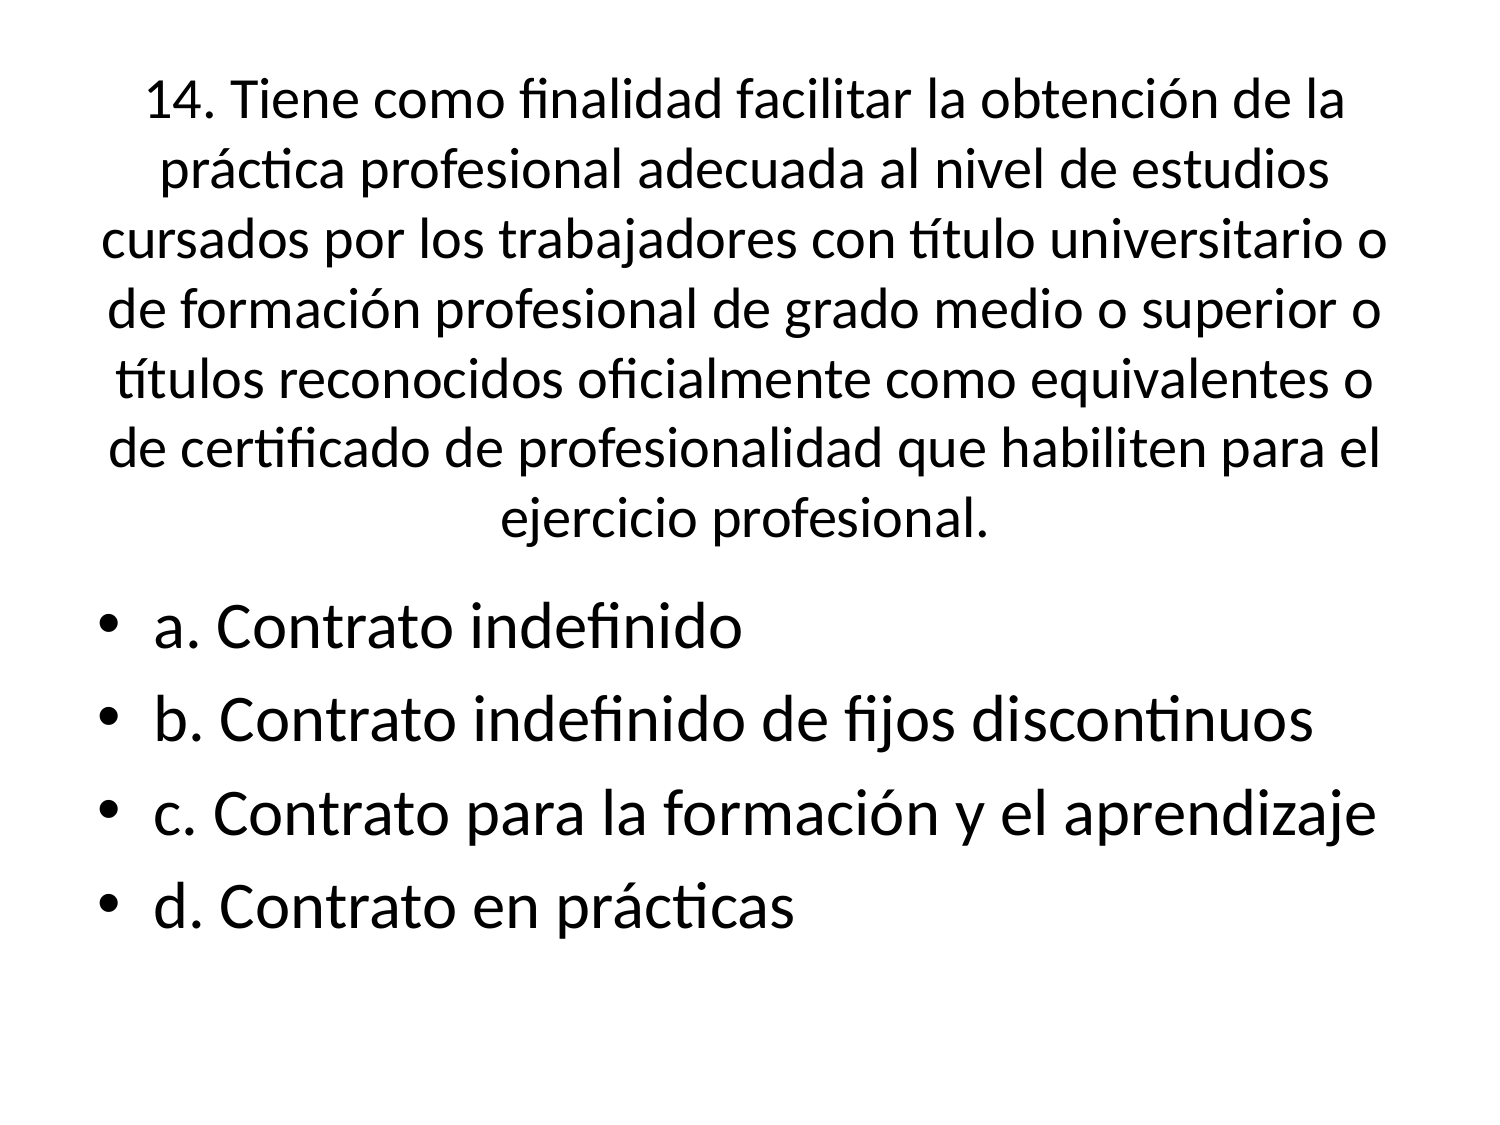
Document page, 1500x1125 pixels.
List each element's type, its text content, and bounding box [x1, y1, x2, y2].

list a. Contrato indefinido b. Contrato indefinido de fijos discontinuos c. Contrato para la formación y el aprendizaje d. Contrato en prácticas [82, 574, 1432, 997]
title 14. Tiene como finalidad facilitar la obtención de la práctica profesional adecuada al nivel de estudios cursados por los trabajadores con título universitario o de formación profesional de grado medio o superior o títulos reconocidos oficialmente como equivalentes o de certificado de profesionalidad que habiliten para el ejercicio profesional. [70, 210, 1421, 399]
